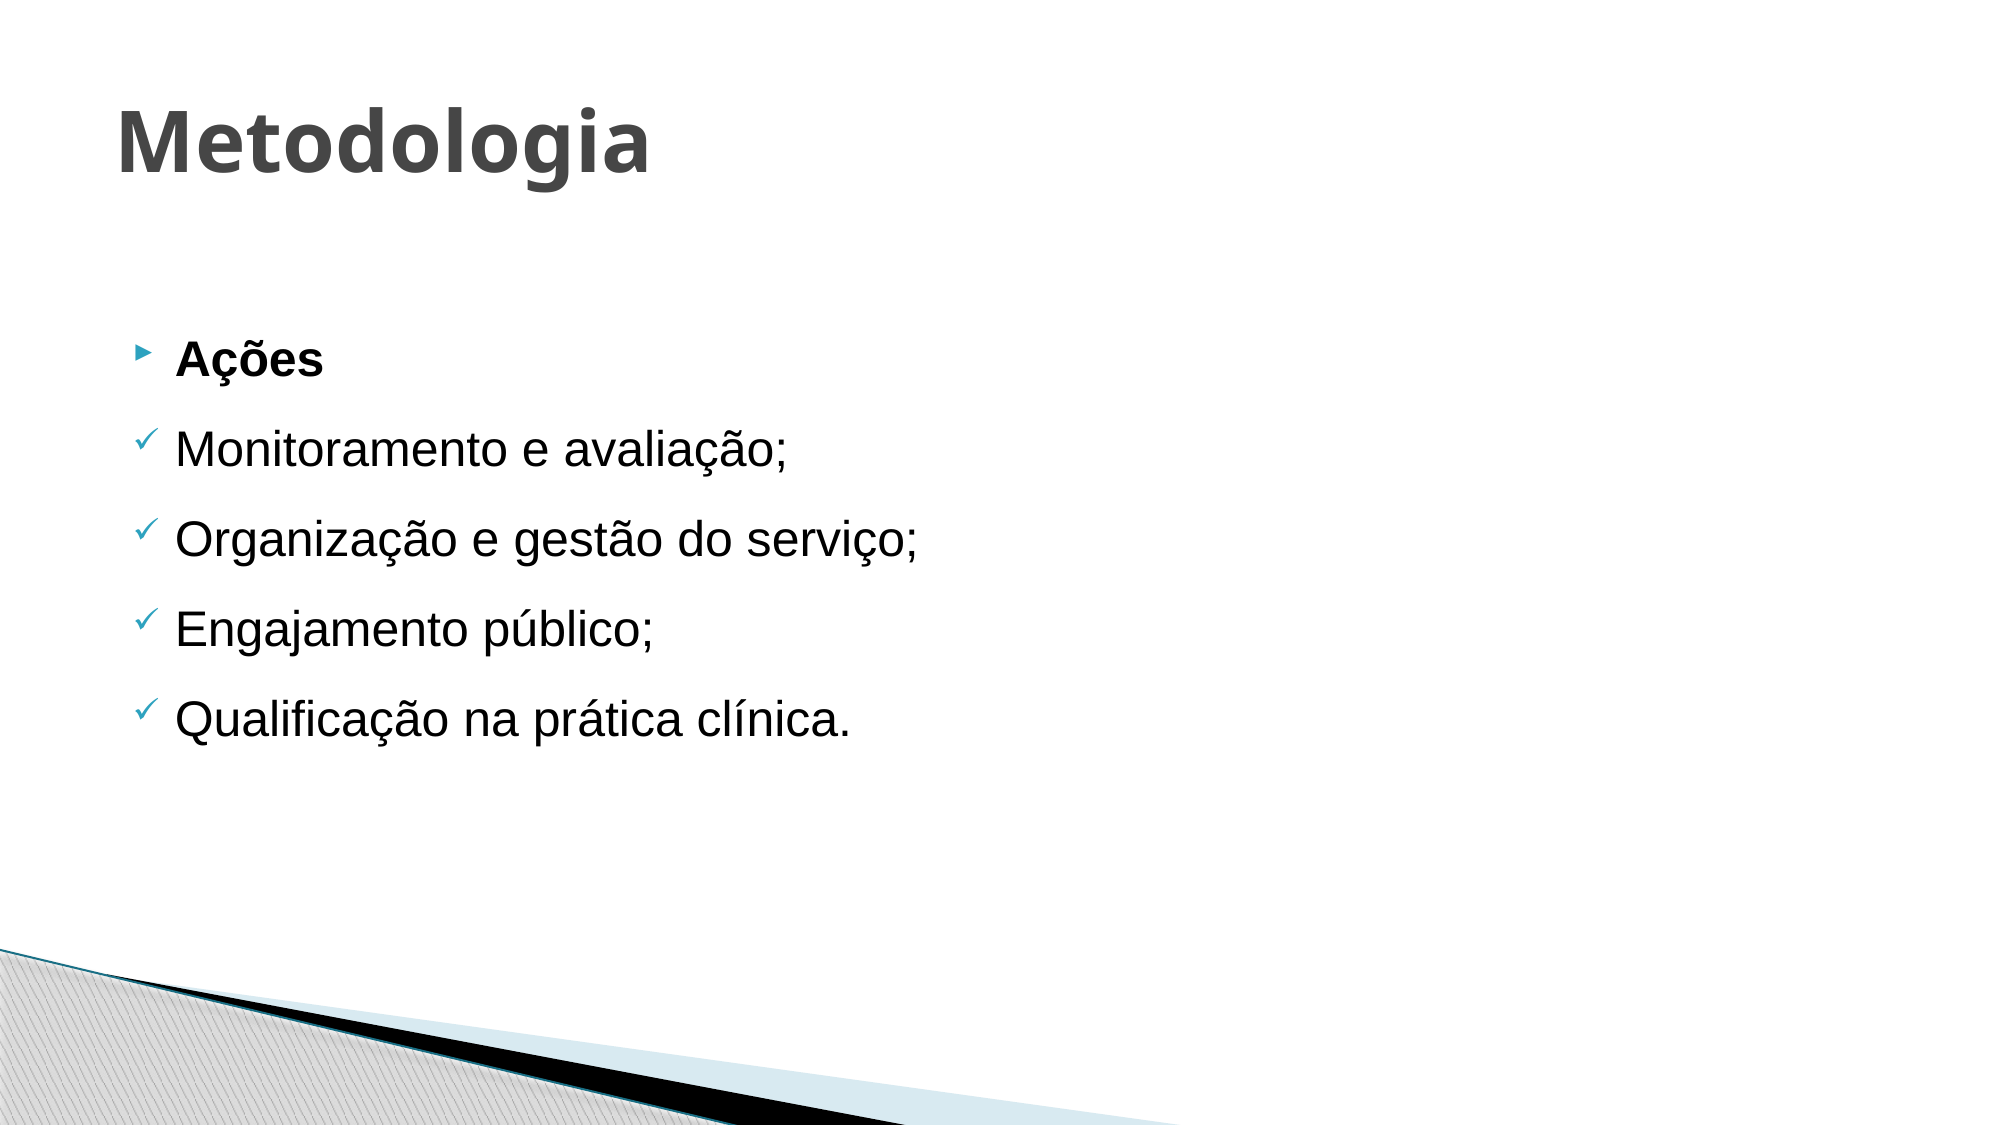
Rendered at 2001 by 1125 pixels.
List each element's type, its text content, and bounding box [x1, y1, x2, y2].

list Ações Monitoramento e avaliação; Organização e gestão do serviço; Engajamento público; Qualificação na prática clínica. [99, 243, 1900, 986]
title Metodologia [99, 45, 1900, 233]
